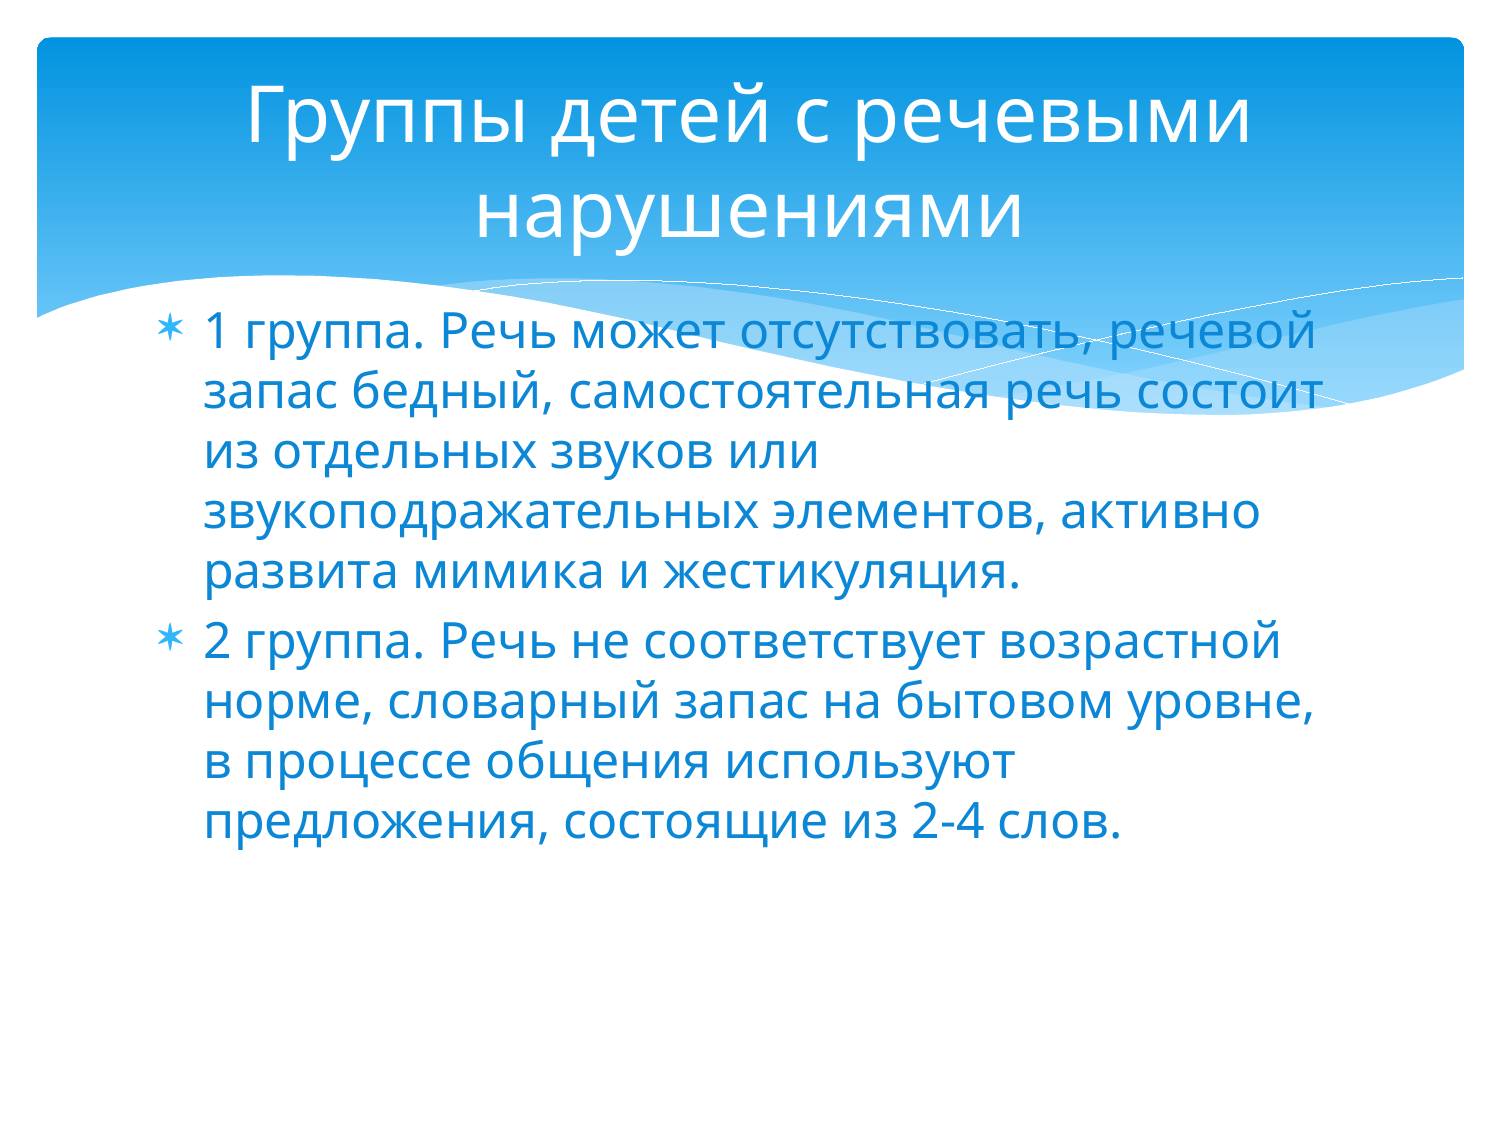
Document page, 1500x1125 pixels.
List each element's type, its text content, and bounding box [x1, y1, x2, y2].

title Группы детей с речевыми нарушениями [75, 55, 1425, 261]
list 1 группа. Речь может отсутствовать, речевой запас бедный, самостоятельная речь состоит из отдельных звуков или звукоподражательных элементов, активно развита мимика и жестикуляция. 2 группа. Речь не соответствует возрастной норме, словарный запас на бытовом уровне, в процессе общения используют предложения, состоящие из 2-4 слов. [143, 290, 1359, 1005]
